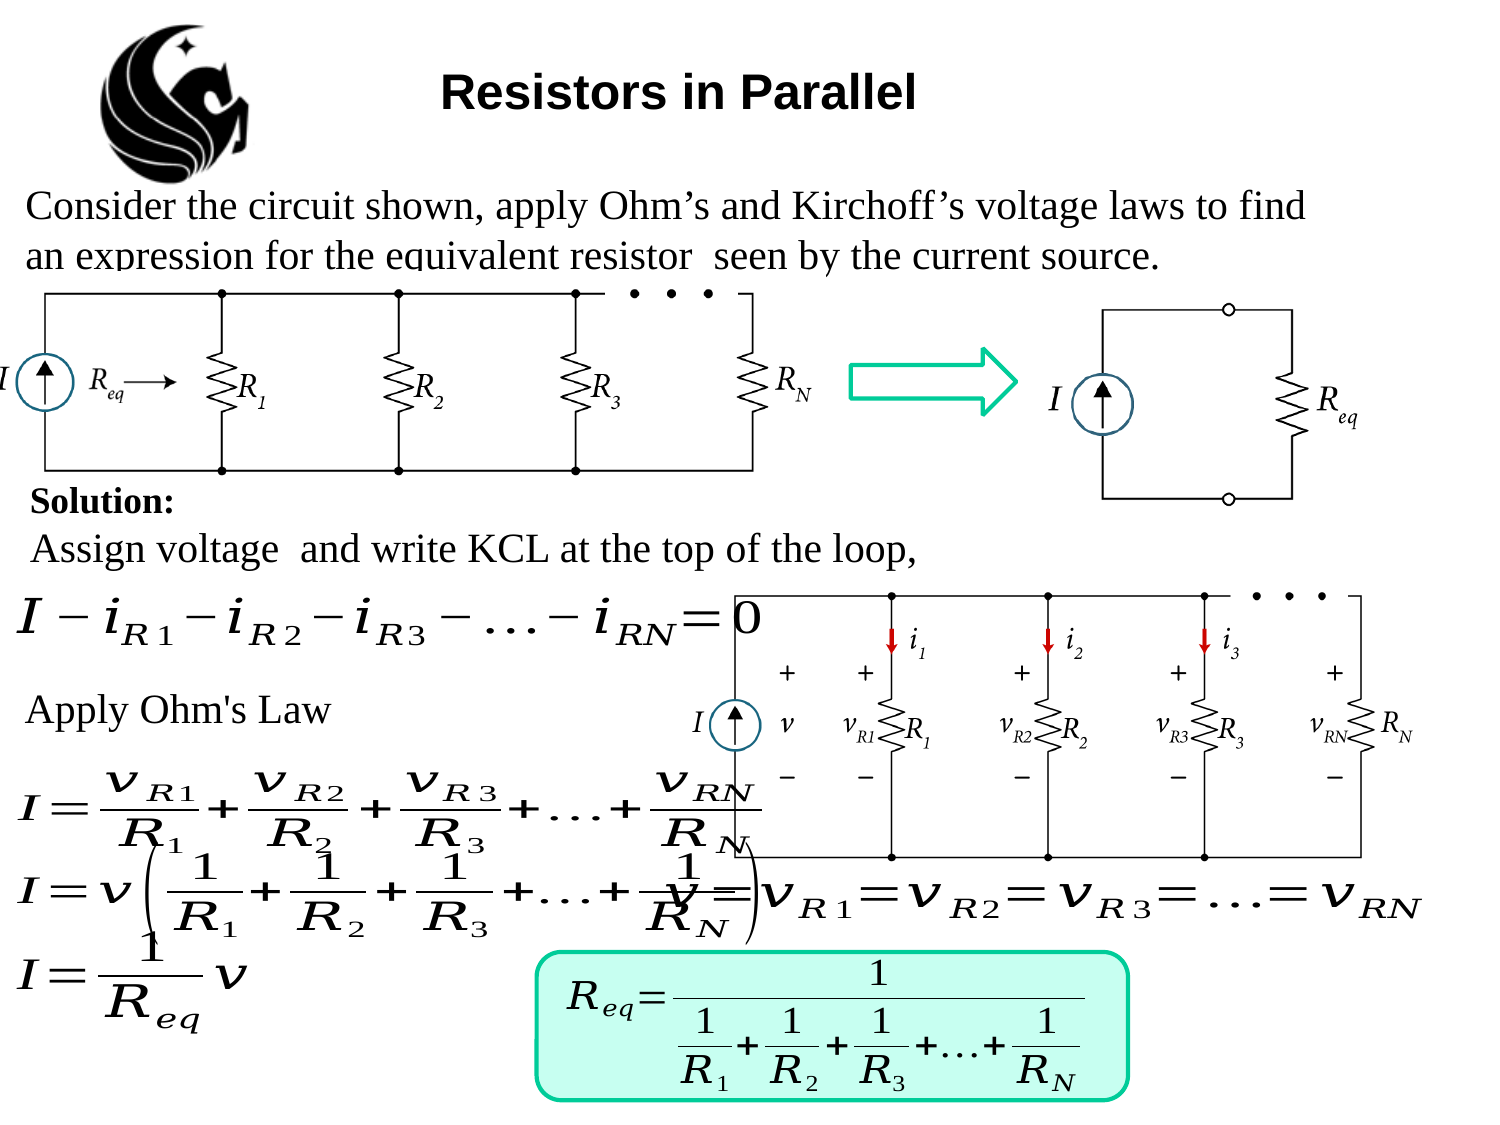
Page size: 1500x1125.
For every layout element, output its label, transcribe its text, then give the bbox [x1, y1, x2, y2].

picture [675, 575, 1426, 877]
picture [99, 24, 258, 194]
text_box Apply Ohm's Law [9, 674, 363, 740]
text_box Resistors in Parallel [367, 52, 991, 128]
picture [0, 270, 826, 494]
picture [1029, 277, 1365, 508]
text_box [536, 951, 1129, 1101]
text_box [850, 348, 1017, 416]
